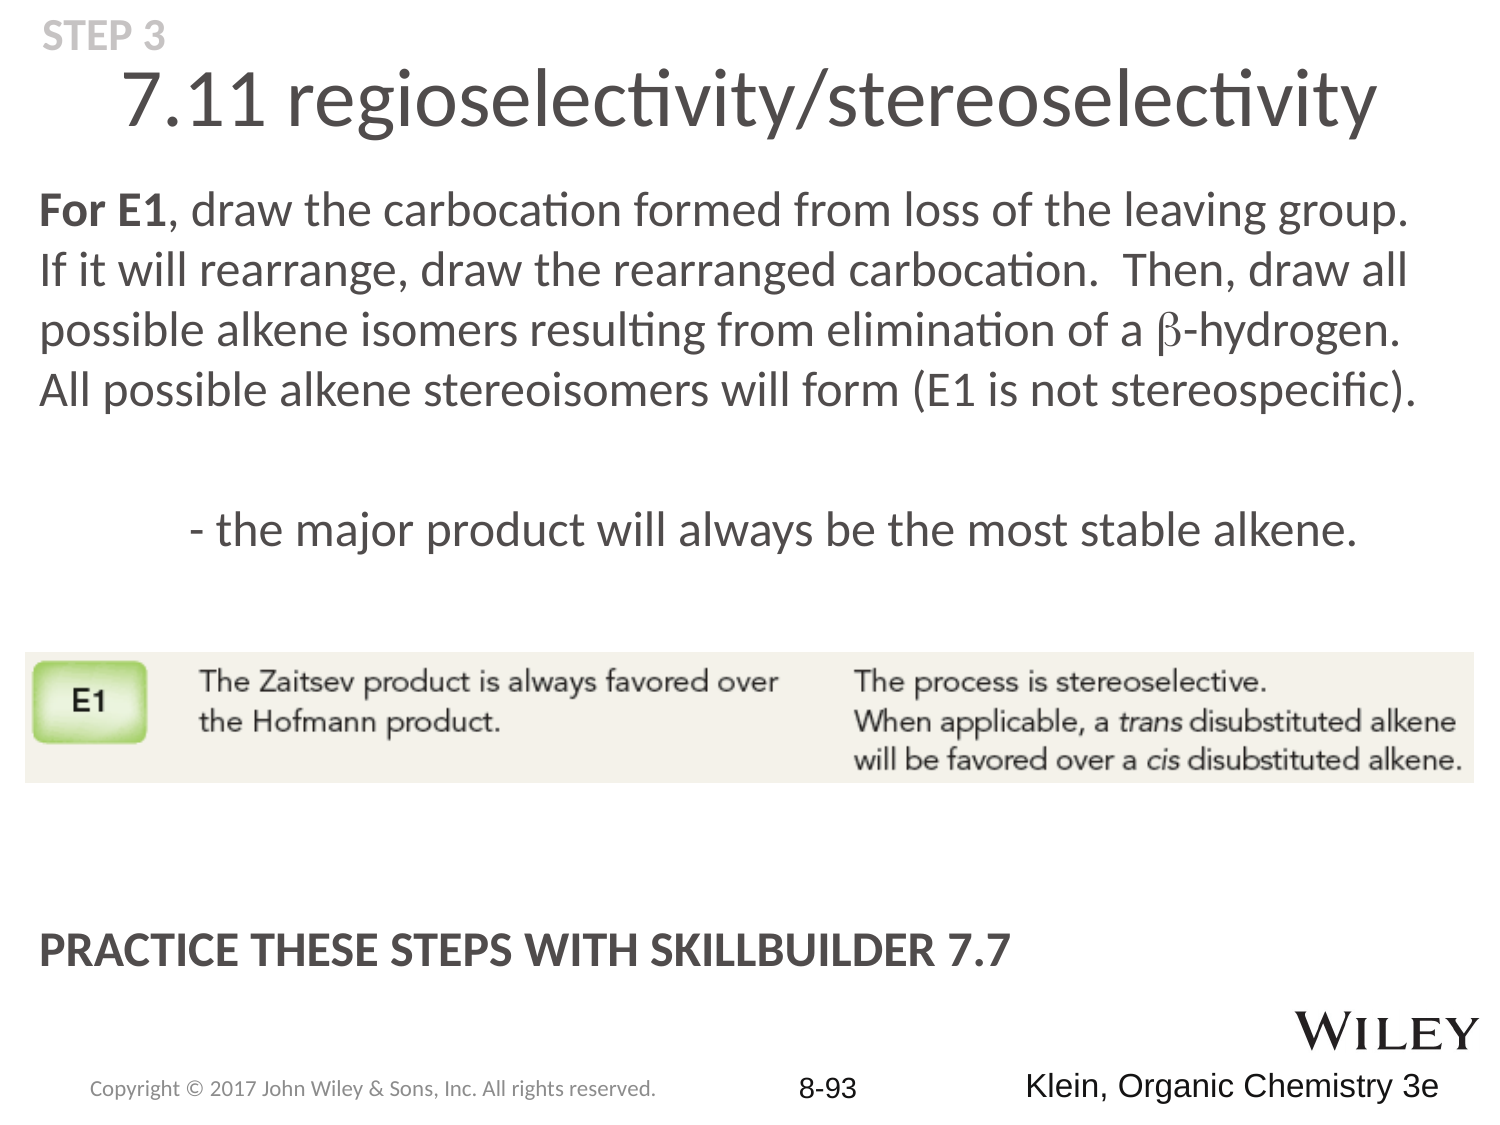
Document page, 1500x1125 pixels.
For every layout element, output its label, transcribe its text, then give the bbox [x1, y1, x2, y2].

footer Klein, Organic Chemistry 3e [1010, 1056, 1486, 1117]
slide_number 8-92 [664, 1056, 992, 1117]
slide_number Copyright © 2017 John Wiley & Sons, Inc. All rights reserved. [75, 1056, 664, 1117]
title 7.11 regioselectivity/stereoselectivity [74, 31, 1426, 156]
list For E1, draw the carbocation formed from loss of the leaving group. If it will rearrange, draw the rearranged carbocation. Then, draw all possible alkene isomers resulting from elimination of a b-hydrogen. All possible alkene stereoisomers will form (E1 is not stereospecific). - the major product will always be the most stable alkene. PRACTICE THESE STEPS WITH SKILLBUILDER 7.7 [23, 168, 1467, 652]
list For E1, draw the carbocation formed from loss of the leaving group. If it will rearrange, draw the rearranged carbocation. Then, draw all possible alkene isomers resulting from elimination of a b-hydrogen. All possible alkene stereoisomers will form (E1 is not stereospecific). - the major product will always be the most stable alkene. PRACTICE THESE STEPS WITH SKILLBUILDER 7.7 [23, 789, 1467, 1025]
text_box STEP 3 [26, 26, 182, 101]
picture [1292, 1009, 1480, 1053]
picture [25, 652, 1474, 783]
